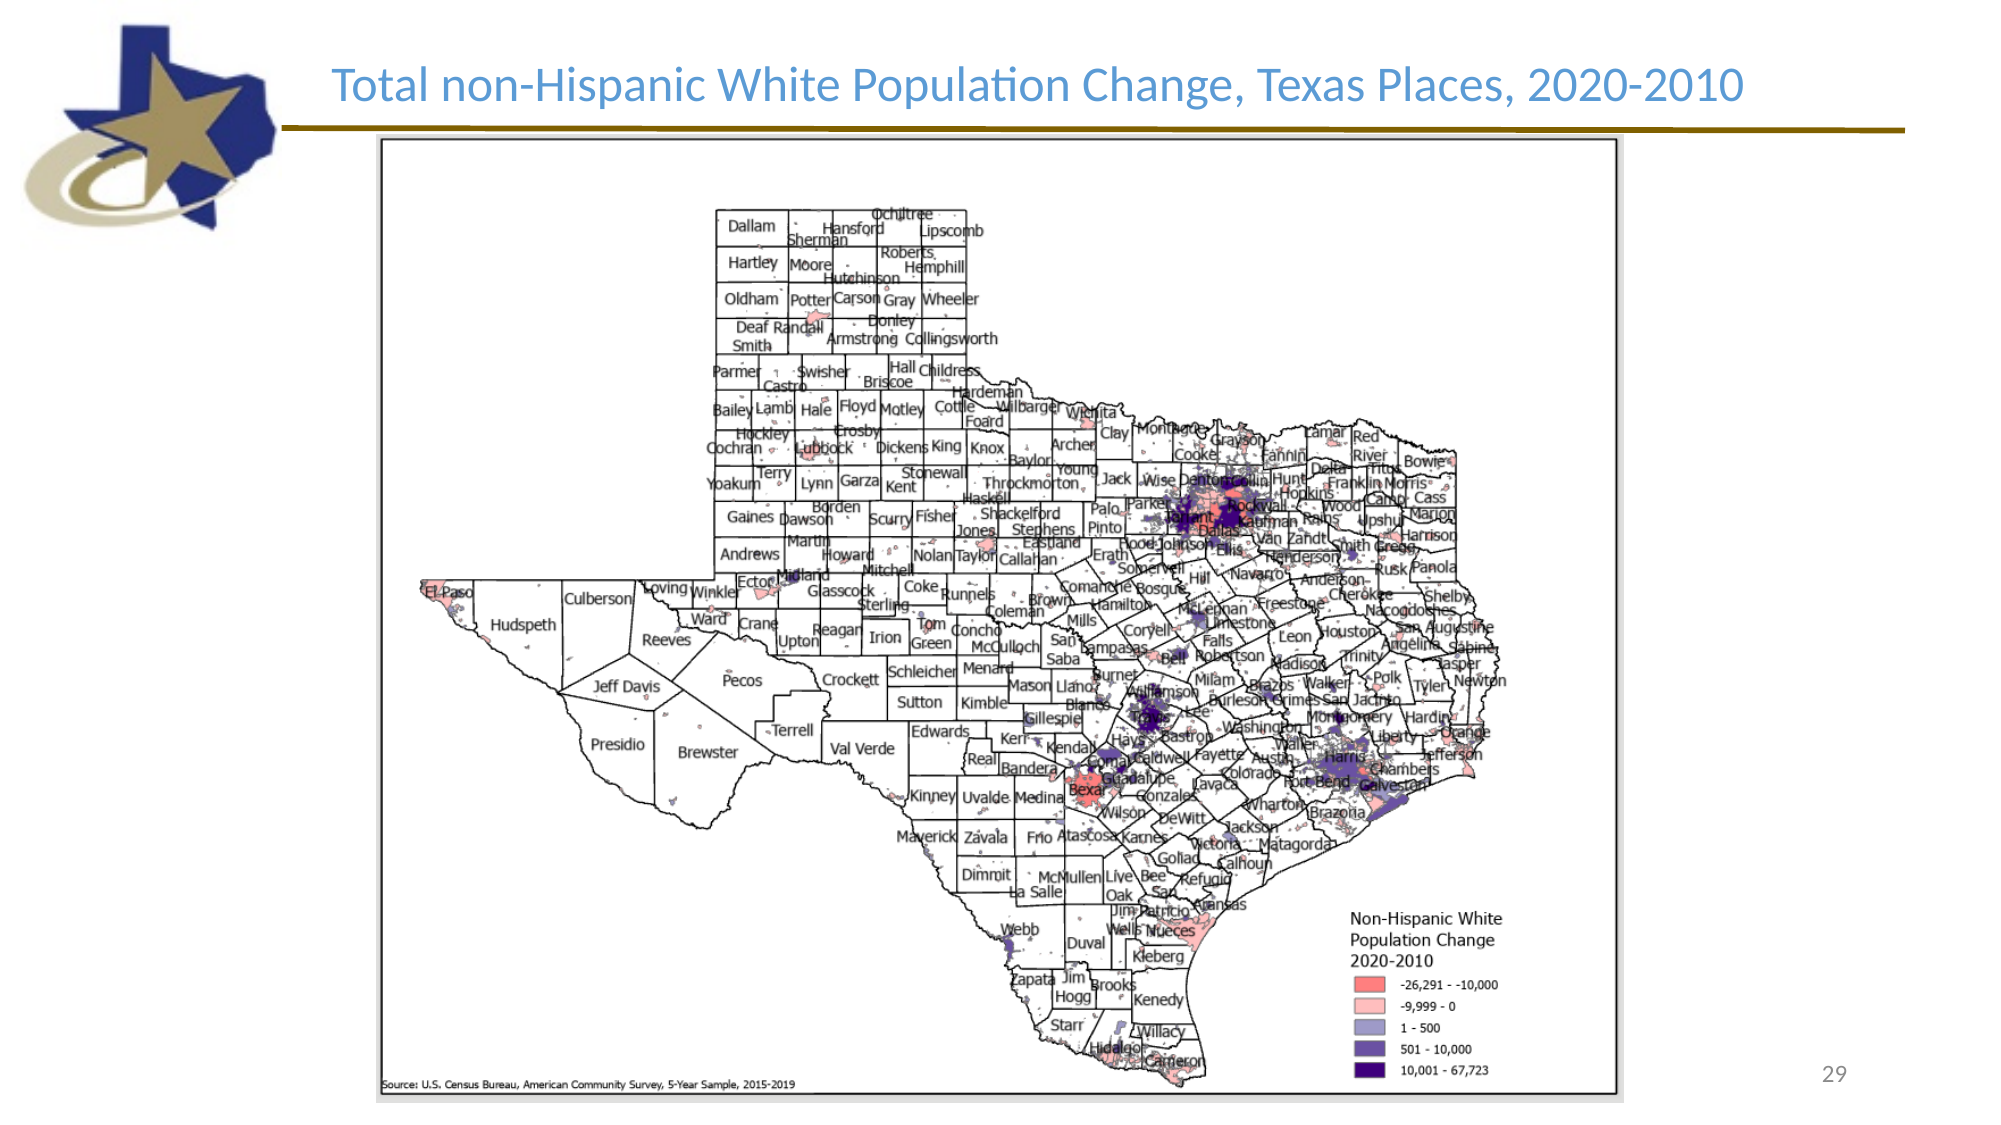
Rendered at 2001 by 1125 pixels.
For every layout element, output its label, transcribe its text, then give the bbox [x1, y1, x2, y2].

picture [20, 0, 282, 261]
picture [376, 134, 1624, 1103]
slide_number 29 [1624, 1042, 1863, 1103]
text_box Total non-Hispanic White Population Change, Texas Places, 2020-2010 [286, 44, 1790, 119]
